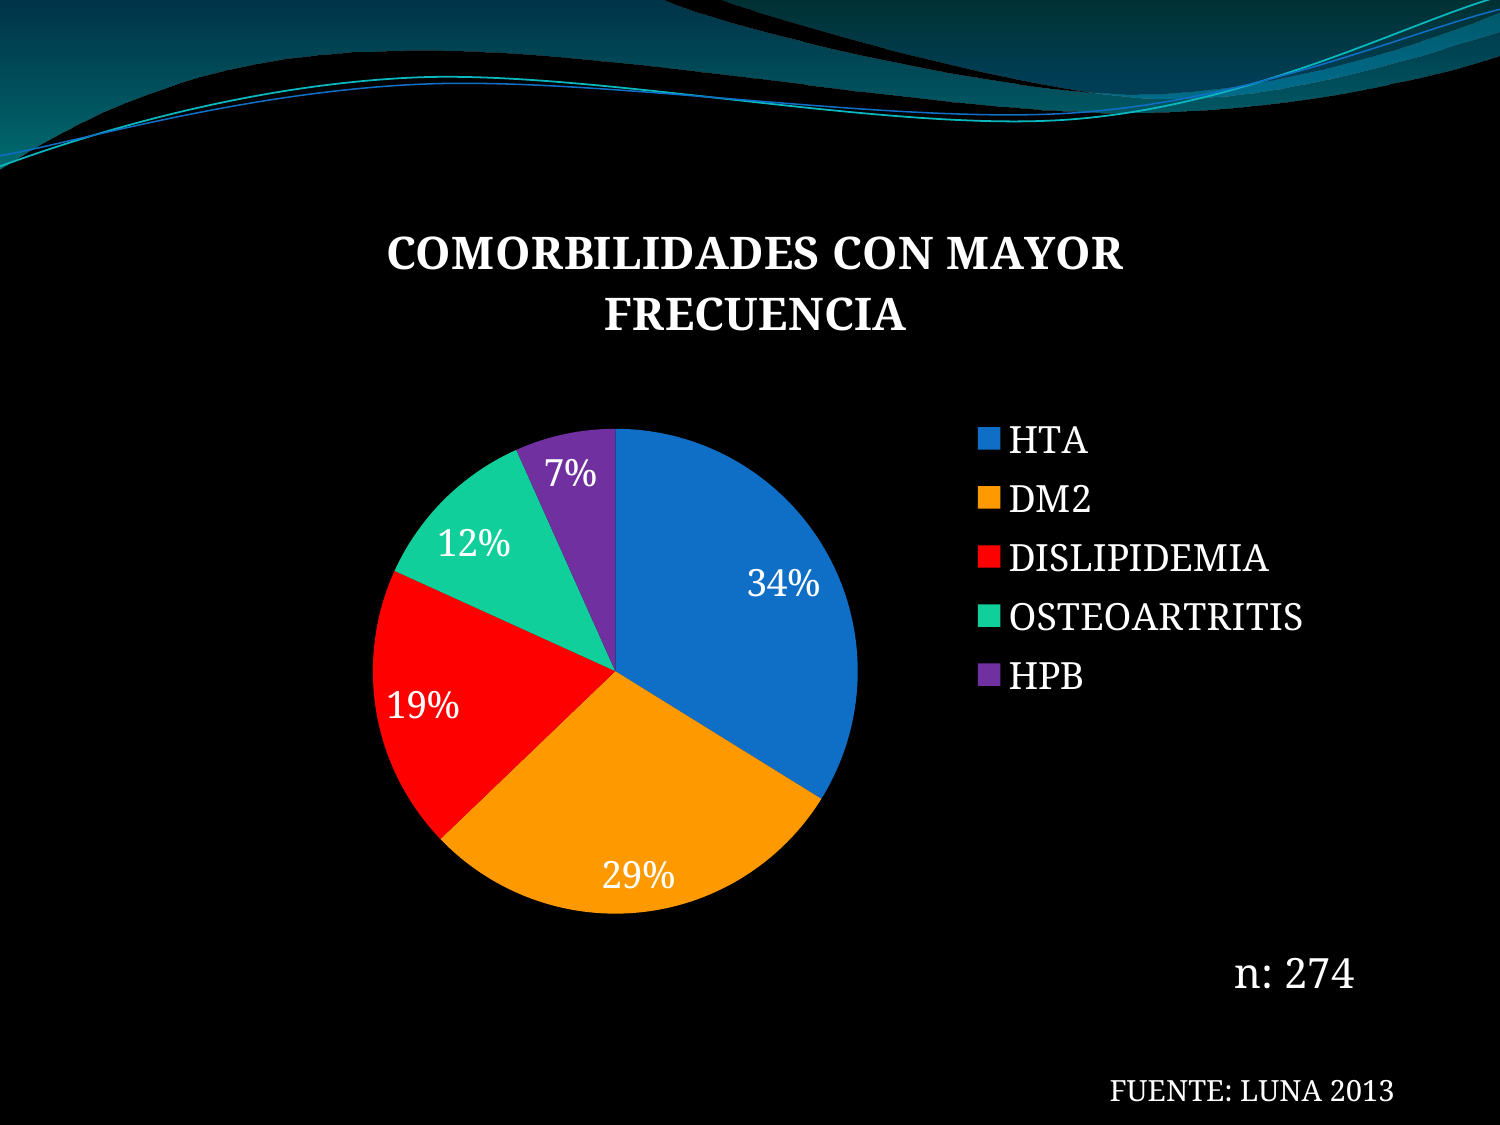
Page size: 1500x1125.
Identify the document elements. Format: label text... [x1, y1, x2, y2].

text_box FUENTE: LUNA 2013 [1094, 1064, 1459, 1115]
chart [182, 184, 1329, 929]
text_box n: 274 [1220, 939, 1409, 1005]
